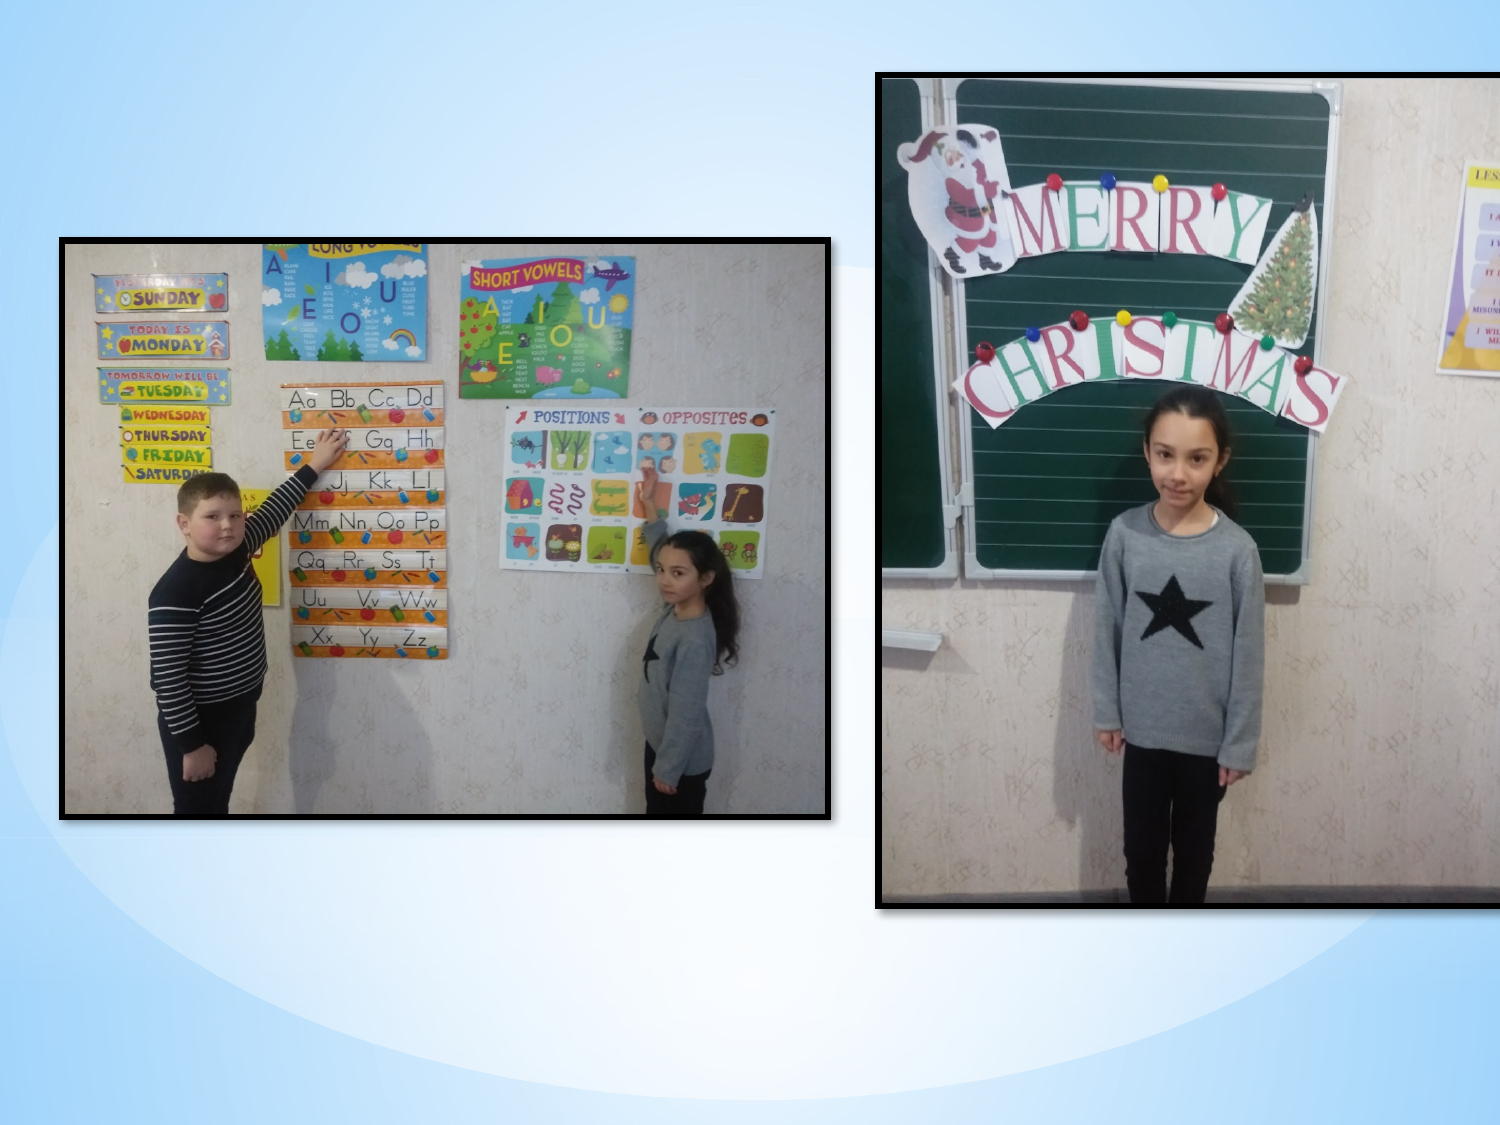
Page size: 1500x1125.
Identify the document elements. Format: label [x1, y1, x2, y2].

list [64, 243, 826, 814]
picture [777, 79, 1500, 903]
